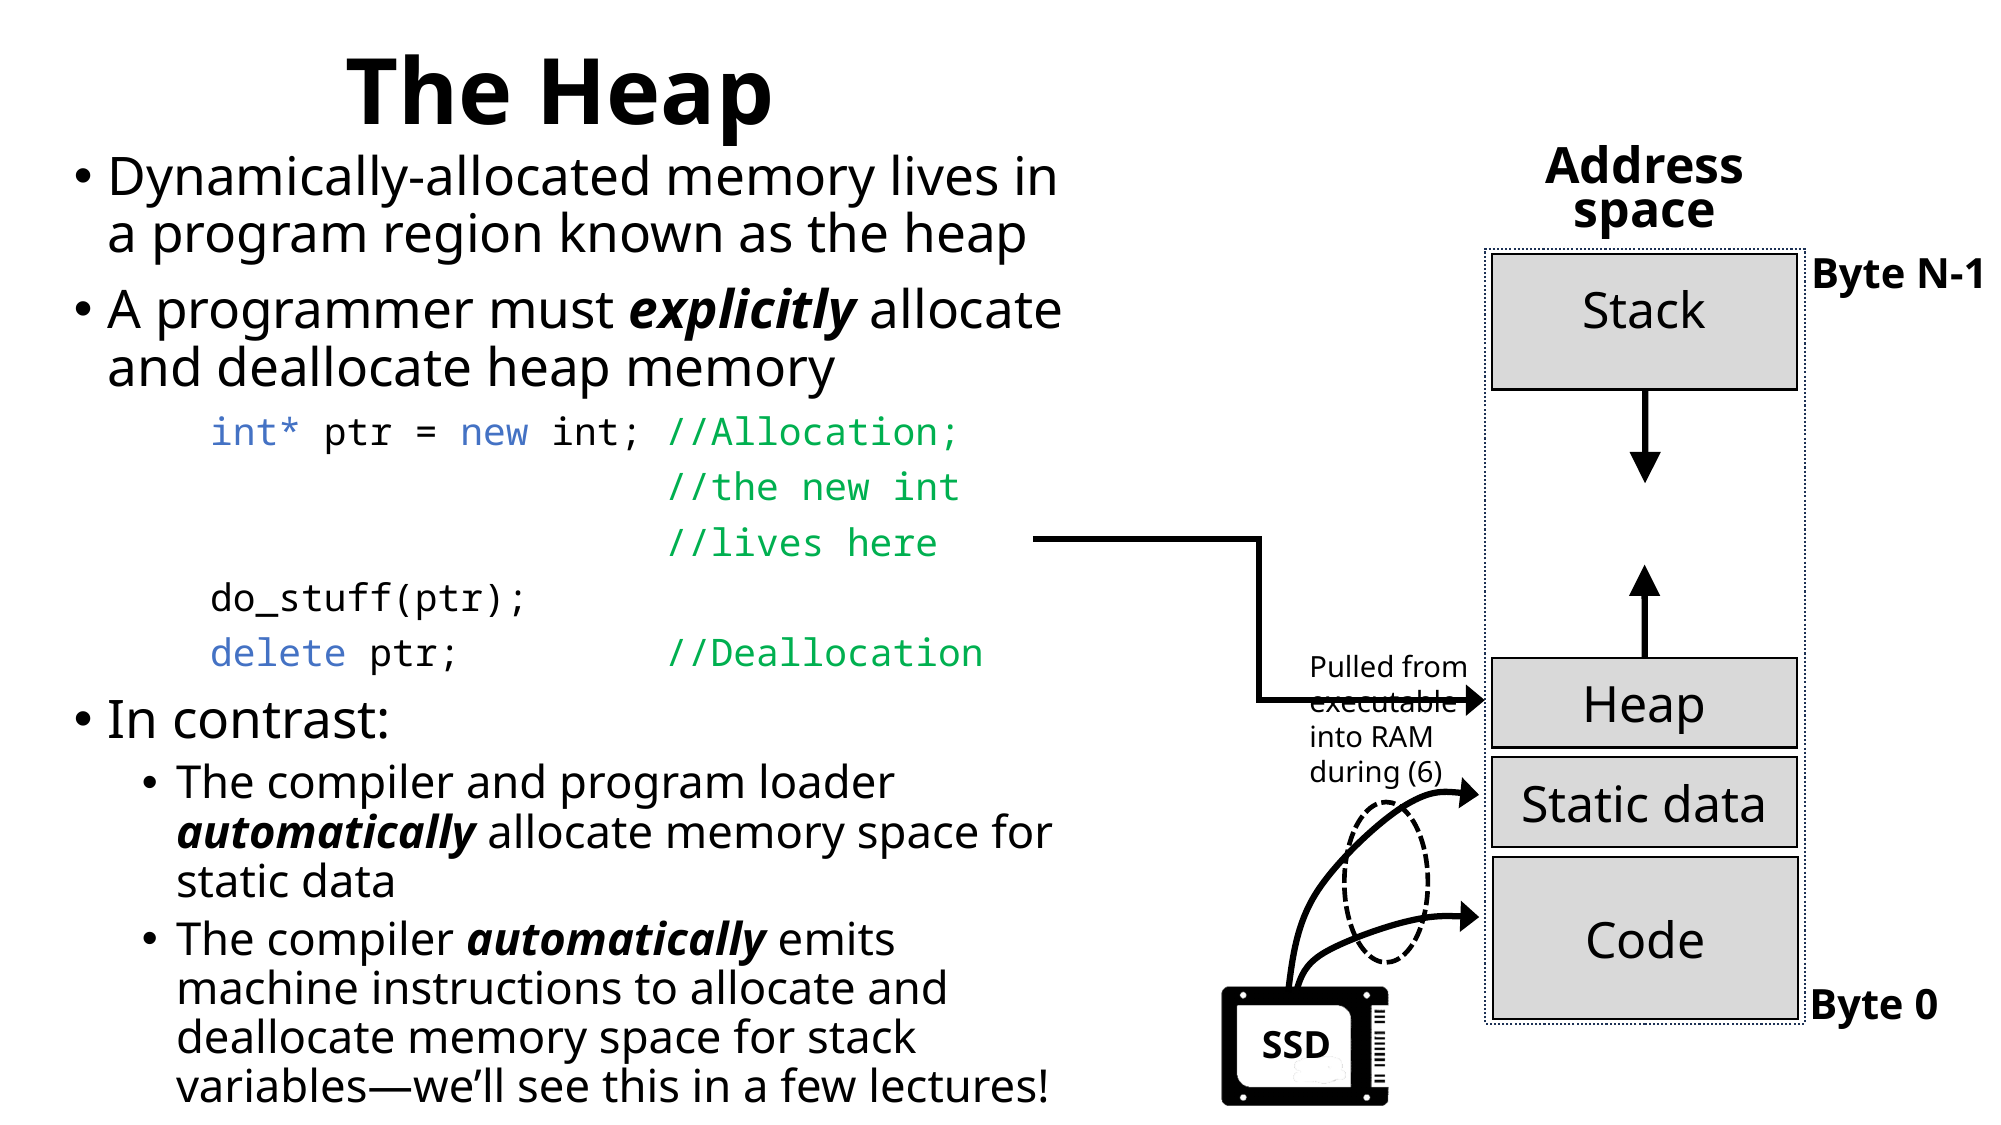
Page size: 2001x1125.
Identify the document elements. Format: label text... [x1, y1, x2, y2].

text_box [1209, 640, 1486, 1125]
text_box Static data [1491, 756, 1798, 848]
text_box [1491, 254, 1798, 484]
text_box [1032, 539, 1485, 701]
text_box Heap [1491, 657, 1798, 749]
title The Heap [26, 15, 1093, 175]
text_box [1484, 248, 1806, 1025]
text_box Byte N-1 [1772, 239, 2000, 305]
text_box Code [1492, 856, 1799, 1020]
text_box Address space [1484, 142, 1805, 245]
text_box Byte 0 [1746, 970, 2000, 1036]
list Dynamically-allocated memory lives in a program region known as the heap A programmer must explicitly allocate and deallocate heap memory int* ptr = new int; //Allocation; //the new int //lives here do_stuff(ptr); delete ptr; //Deallocation In contrast: The compiler and program loader automatically allocate memory space for static data The compiler automatically emits machine instructions to allocate and deallocate memory space for stack variables—we’ll see this in a few lectures! [58, 142, 1093, 1125]
